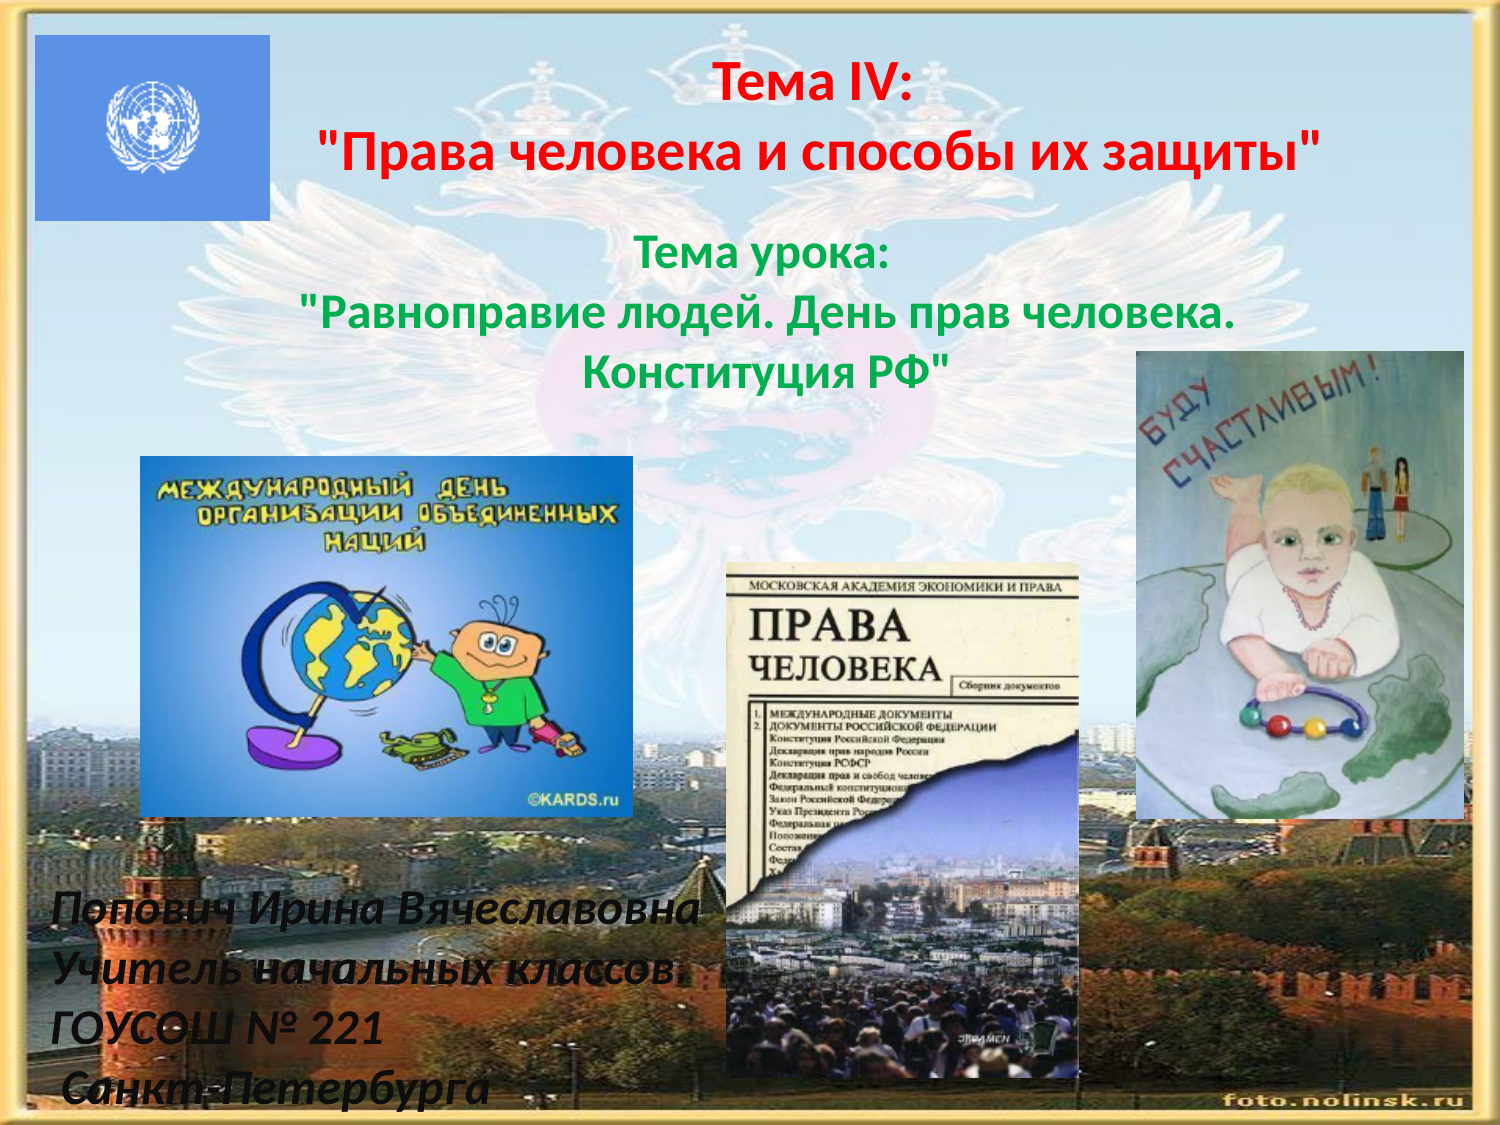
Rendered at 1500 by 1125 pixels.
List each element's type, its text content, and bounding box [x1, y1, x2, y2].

text_box Тема урока: "Равноправие людей. День прав человека. Конституция РФ" [35, 210, 1500, 406]
text_box Тема IV: "Права человека и способы их защиты" [272, 35, 1500, 190]
picture [0, 0, 1500, 1125]
text_box Попович Ирина Вячеславовна Учитель начальных классов ГОУСОШ № 221 Санкт-Петербурга [35, 867, 739, 1123]
